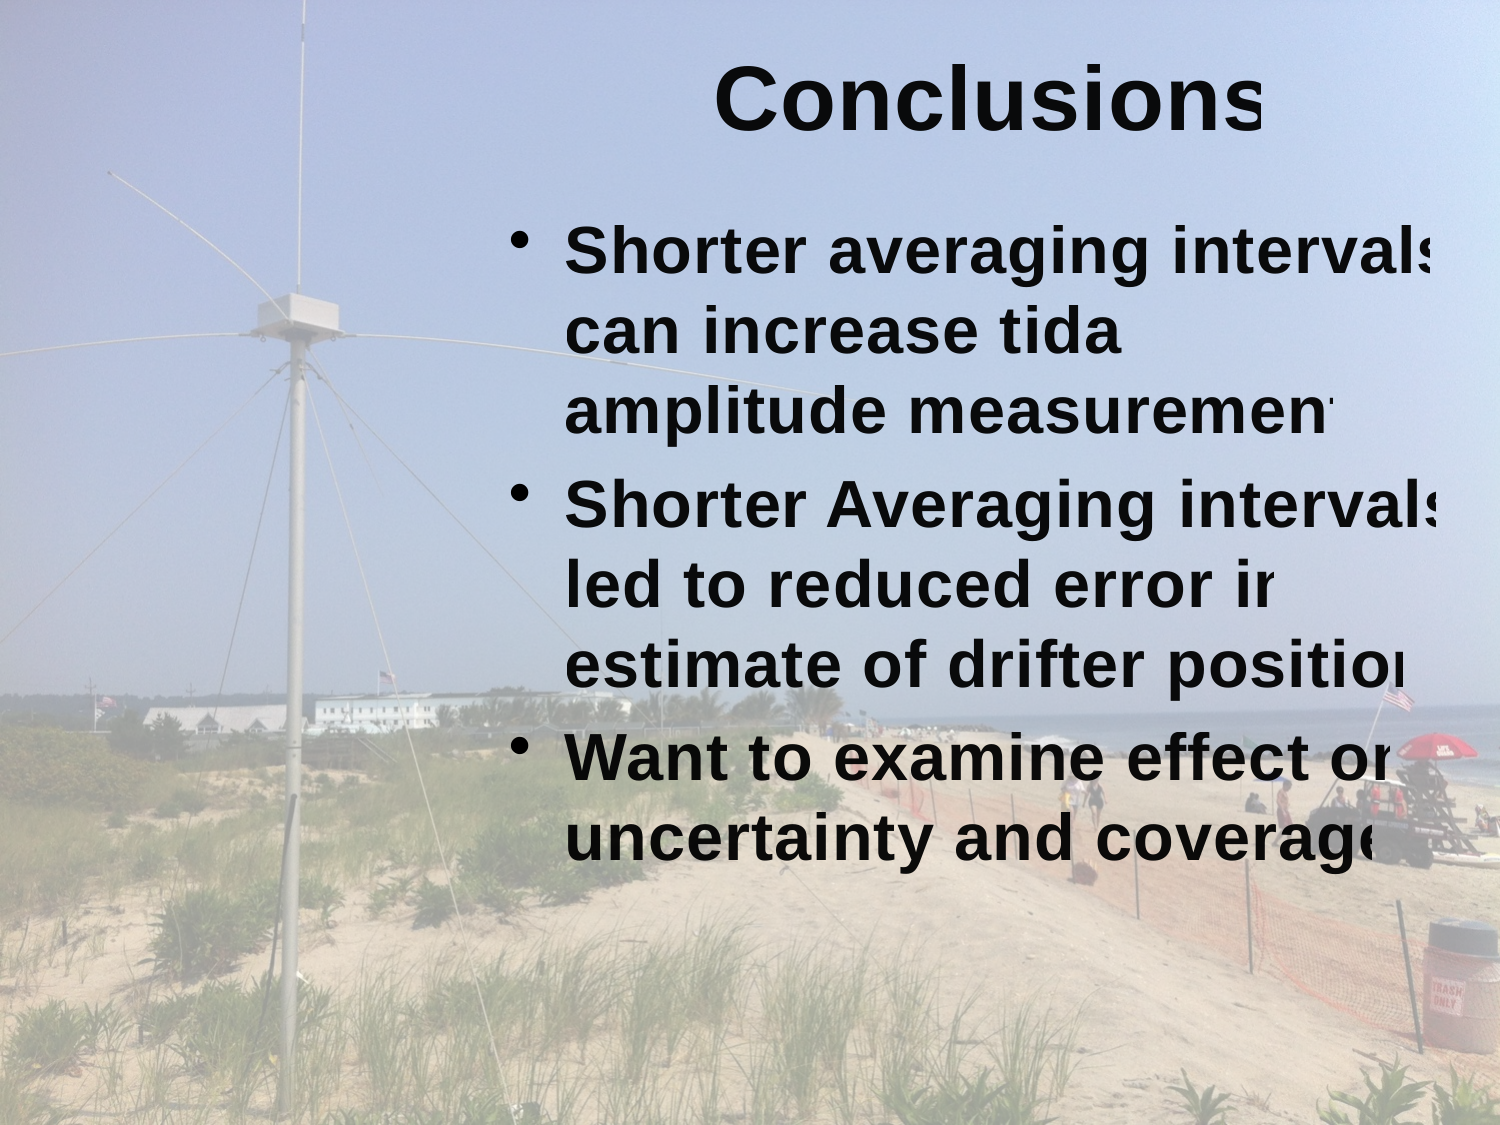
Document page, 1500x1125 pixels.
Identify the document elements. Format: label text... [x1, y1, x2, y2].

text_box Conclusions [581, 0, 1407, 188]
text_box Shorter averaging intervals can increase tidal amplitude measurement Shorter Averaging intervals led to reduced error in estimate of drifter position Want to examine effect on uncertainty and coverage [493, 199, 1494, 563]
